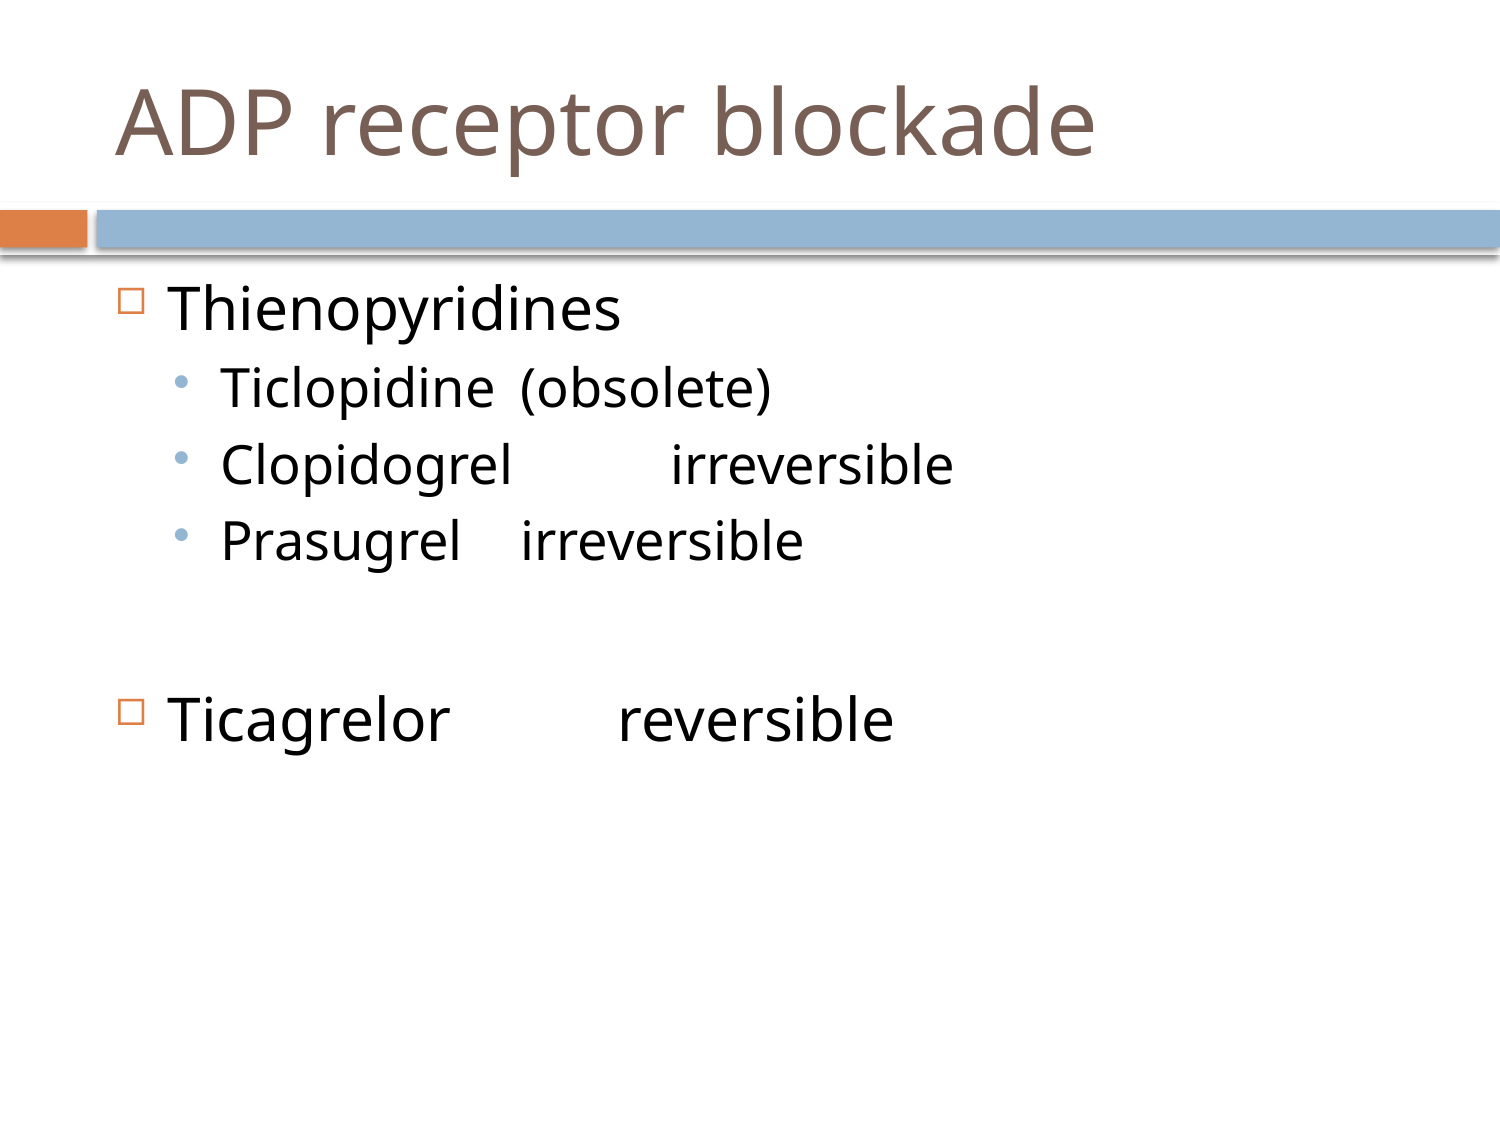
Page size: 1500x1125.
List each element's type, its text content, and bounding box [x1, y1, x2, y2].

list Thienopyridines Ticlopidine (obsolete) Clopidogrel irreversible Prasugrel irreversible Ticagrelor reversible [100, 262, 1438, 1000]
title ADP receptor blockade [100, 37, 1438, 200]
